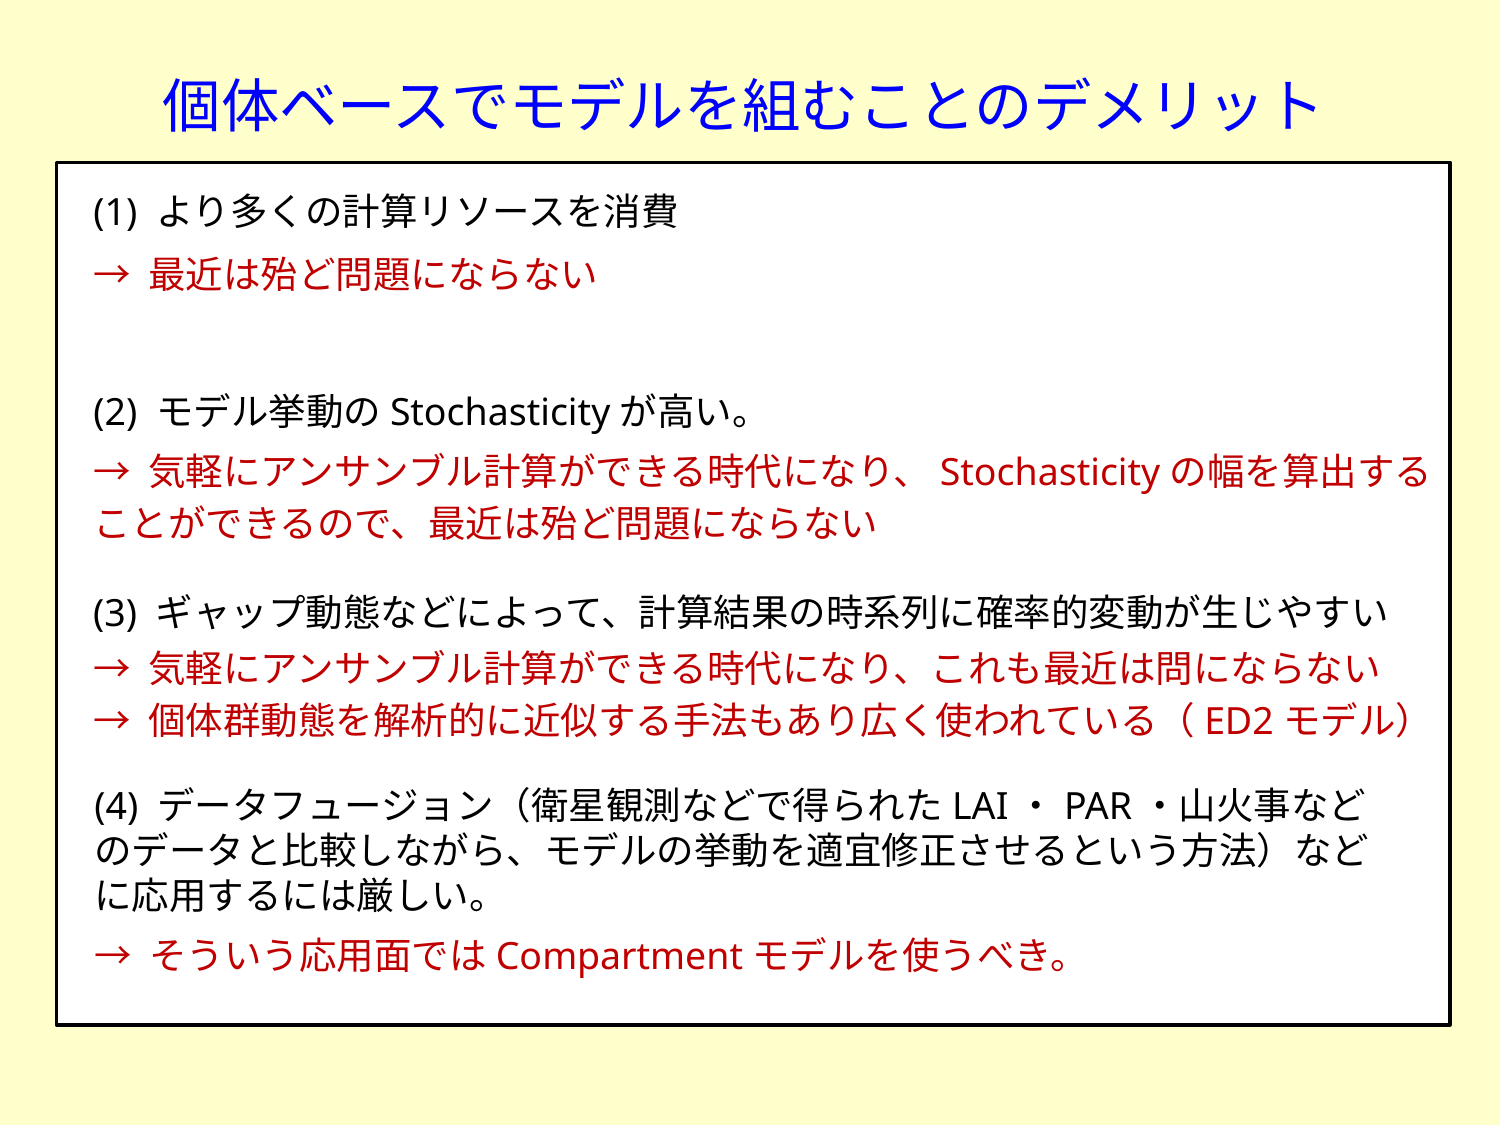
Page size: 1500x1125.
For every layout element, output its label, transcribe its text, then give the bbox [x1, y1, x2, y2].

text_box (2) モデル挙動のStochasticityが高い。 [79, 374, 1439, 433]
text_box → そういう応用面ではCompartmentモデルを使うべき。 [79, 924, 1451, 985]
text_box (4) データフュージョン（衛星観測などで得られたLAI・PAR・山火事などのデータと比較しながら、モデルの挙動を適宜修正させるという方法）などに応用するには厳しい。 [79, 774, 1404, 924]
text_box → 気軽にアンサンブル計算ができる時代になり、Stochasticityの幅を算出することができるので、最近は殆ど問題にならない [79, 433, 1463, 552]
text_box (3) ギャップ動態などによって、計算結果の時系列に確率的変動が生じやすい [79, 574, 1463, 630]
text_box (1) より多くの計算リソースを消費 [79, 174, 1451, 237]
text_box 個体ベースでモデルを組むことのデメリット [37, 61, 1450, 147]
text_box [56, 162, 1450, 1025]
text_box → 気軽にアンサンブル計算ができる時代になり、これも最近は問にならない → 個体群動態を解析的に近似する手法もあり広く使われている（ED2モデル） [79, 630, 1463, 749]
text_box → 最近は殆ど問題にならない [79, 237, 1451, 304]
